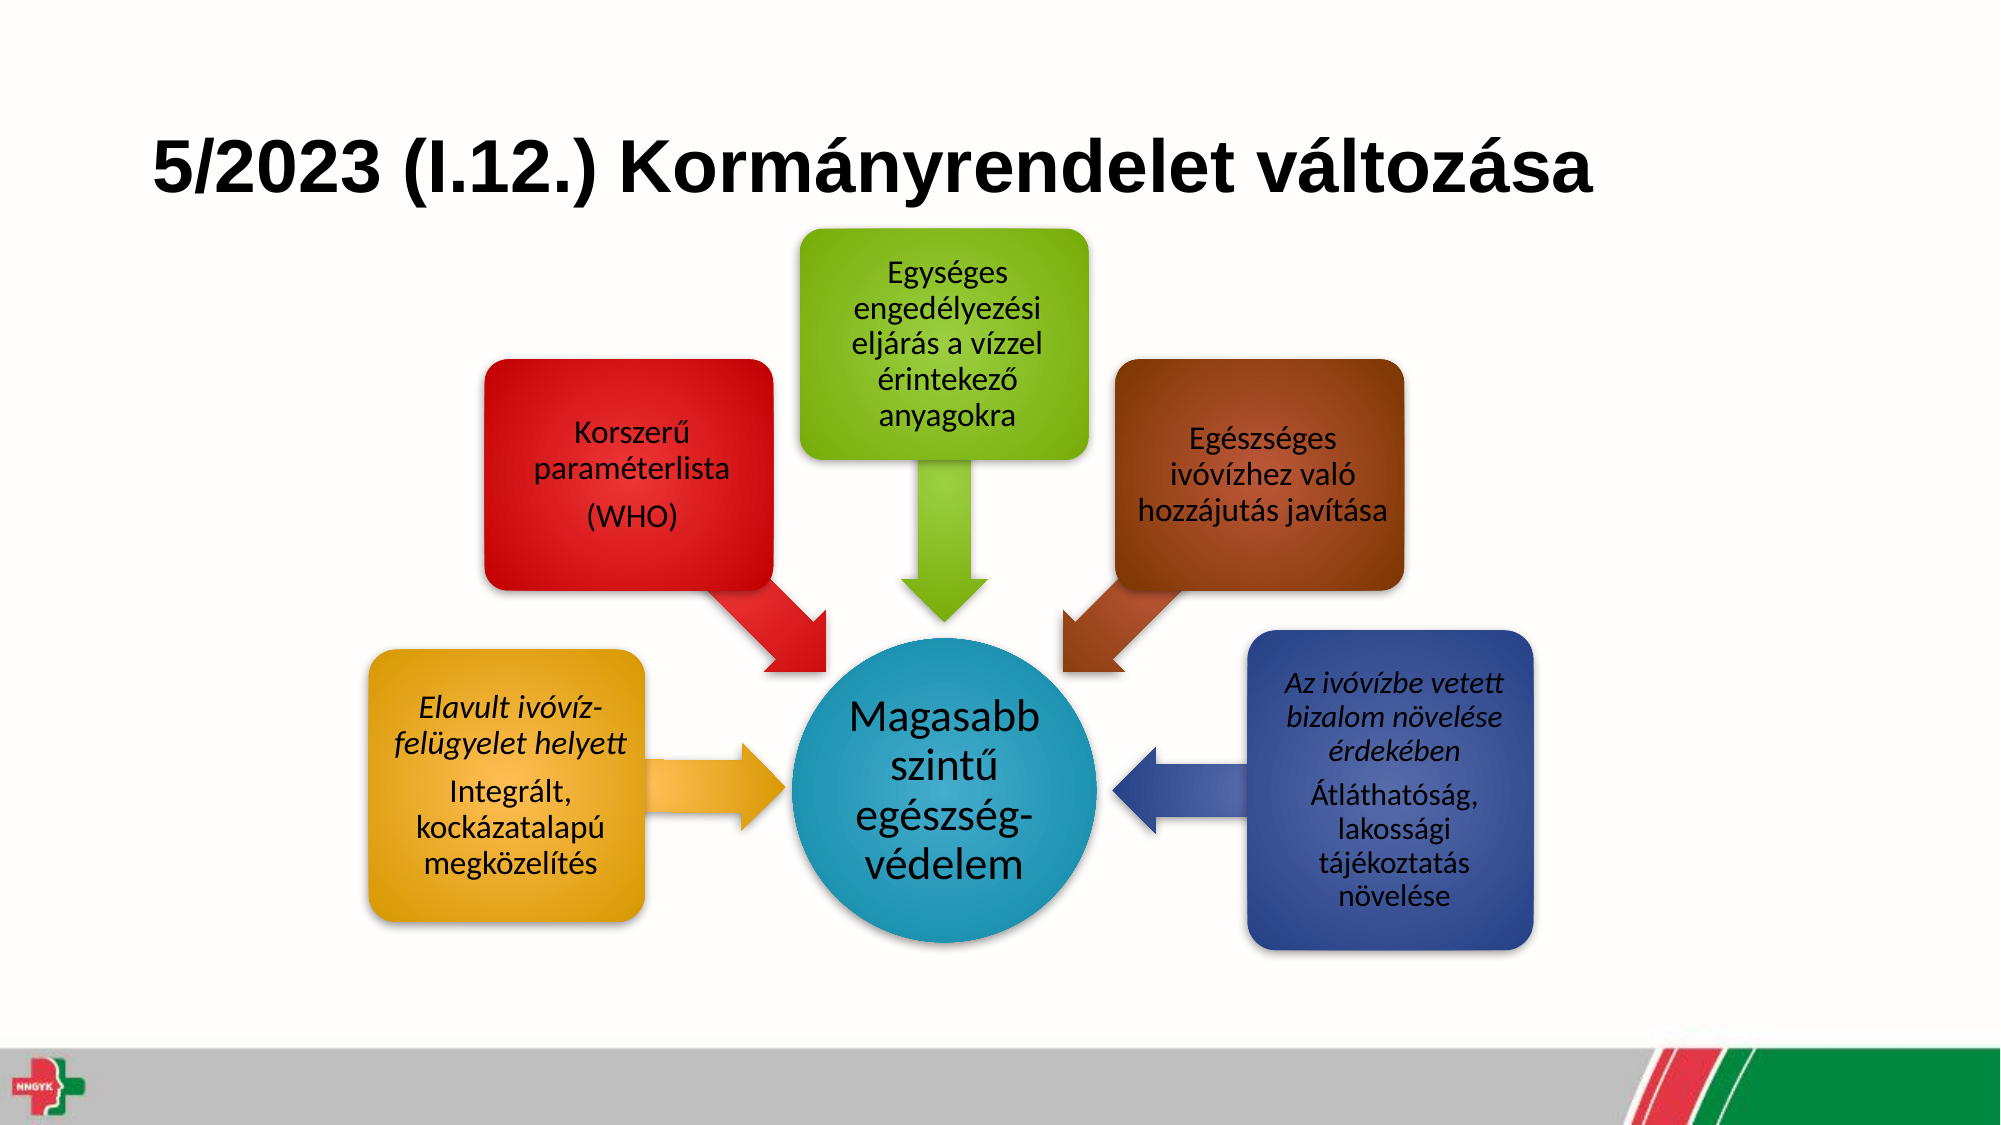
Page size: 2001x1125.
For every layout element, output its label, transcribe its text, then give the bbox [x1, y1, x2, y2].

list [84, 232, 1810, 947]
picture [0, 0, 2001, 1125]
title 5/2023 (I.12.) Kormányrendelet változása [137, 59, 1863, 278]
